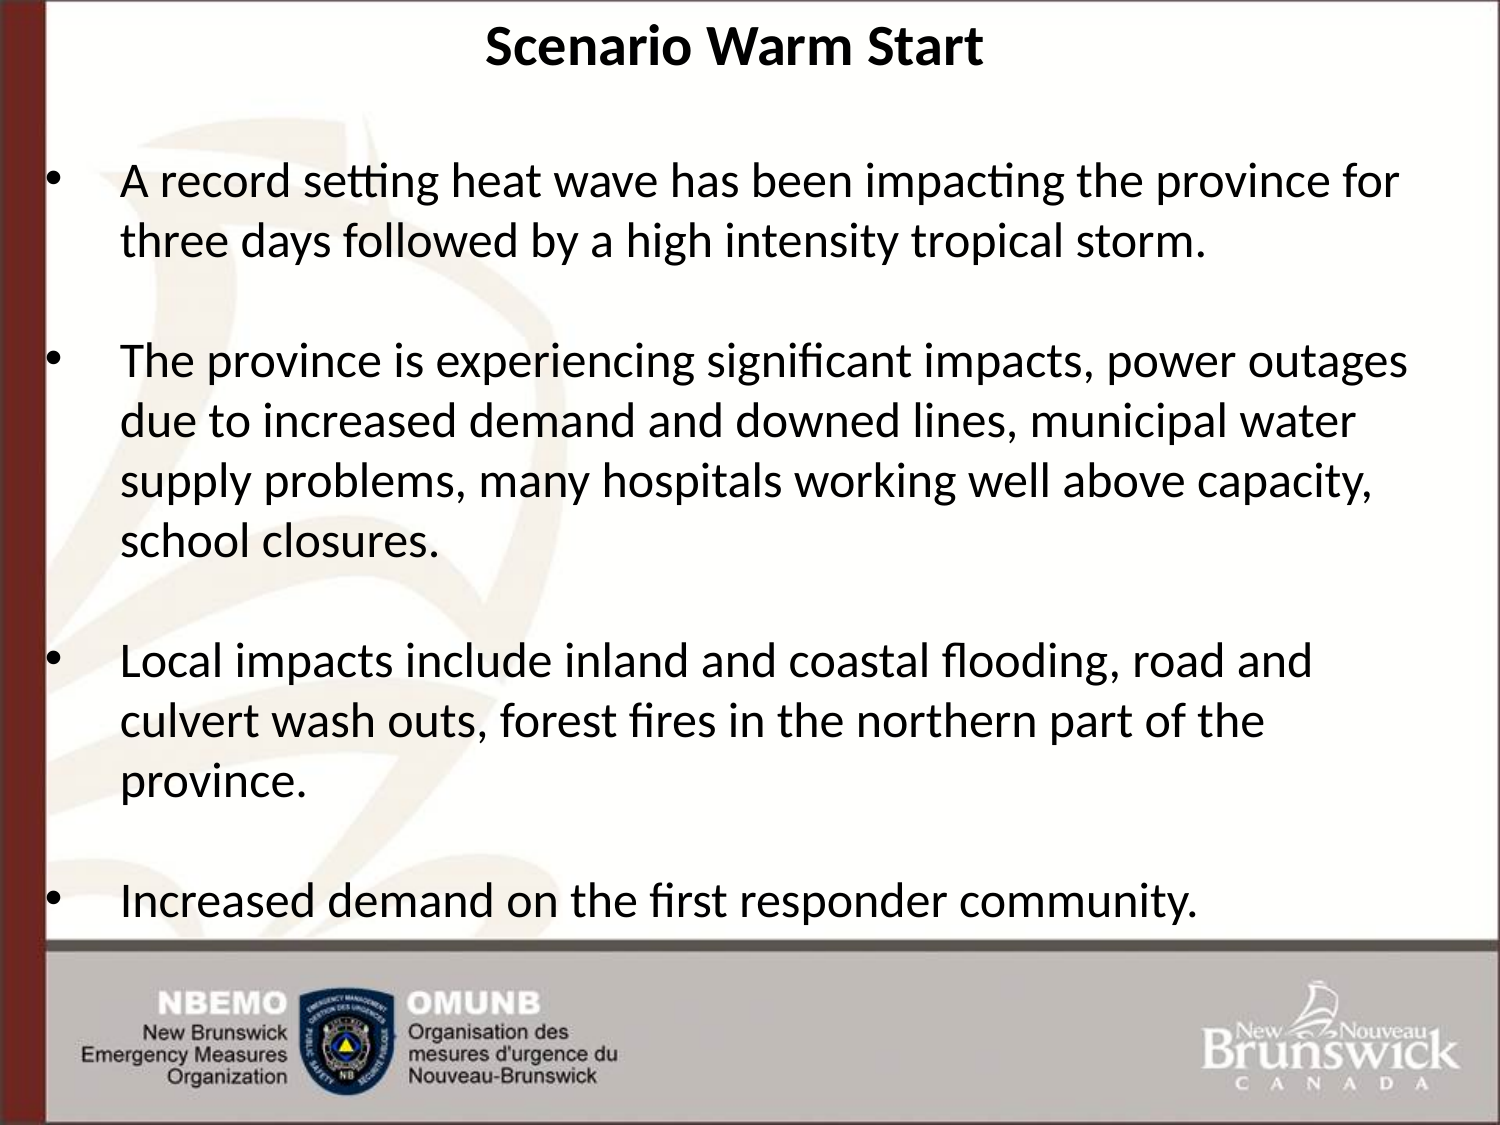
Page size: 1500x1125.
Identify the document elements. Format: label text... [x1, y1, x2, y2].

text_box Scenario Warm Start A record setting heat wave has been impacting the province for three days followed by a high intensity tropical storm. The province is experiencing significant impacts, power outages due to increased demand and downed lines, municipal water supply problems, many hospitals working well above capacity, school closures. Local impacts include inland and coastal flooding, road and culvert wash outs, forest fires in the northern part of the province. Increased demand on the first responder community. [30, 0, 1441, 935]
picture [0, 0, 1500, 1125]
